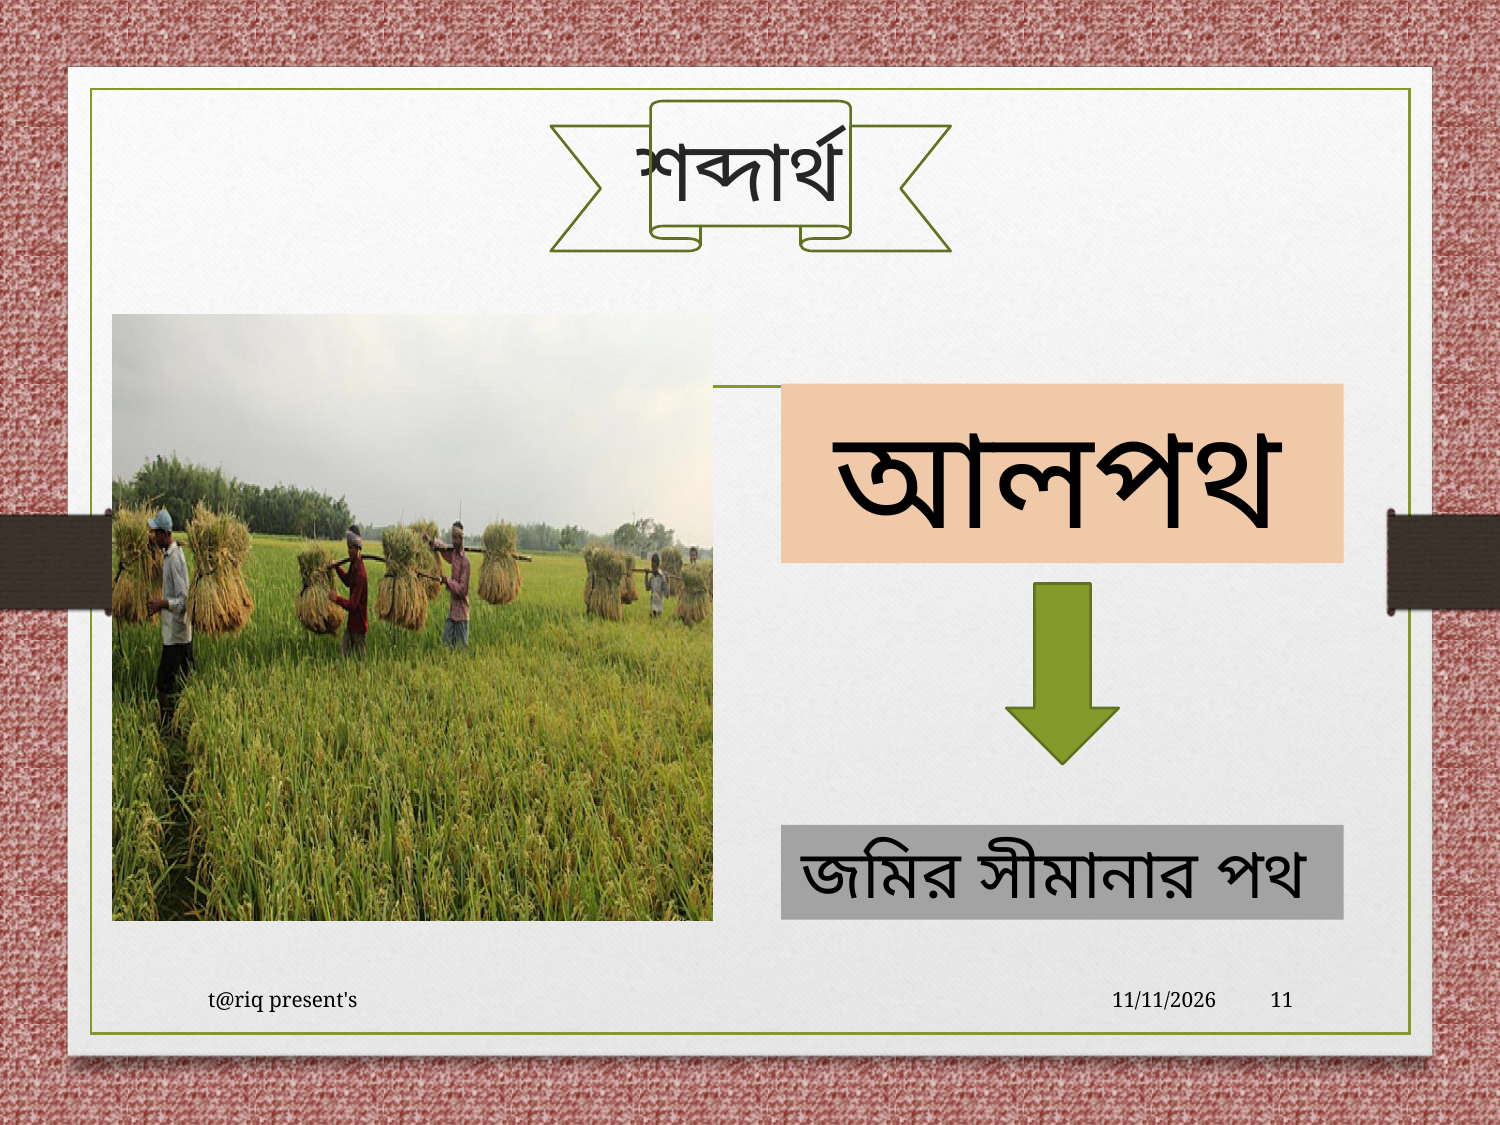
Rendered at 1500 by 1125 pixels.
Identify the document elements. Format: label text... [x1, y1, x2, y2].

text_box [549, 99, 952, 253]
title শব্দার্থ [193, 61, 1309, 275]
text_box আলপথ [781, 383, 1344, 564]
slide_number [1042, 977, 1232, 1024]
picture [0, 0, 1500, 1125]
footer t@riq present's [193, 977, 1031, 1024]
text_box জমির সীমানার পথ [781, 824, 1344, 920]
slide_number 11 [1243, 977, 1309, 1024]
text_box [1005, 582, 1120, 766]
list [112, 314, 713, 922]
